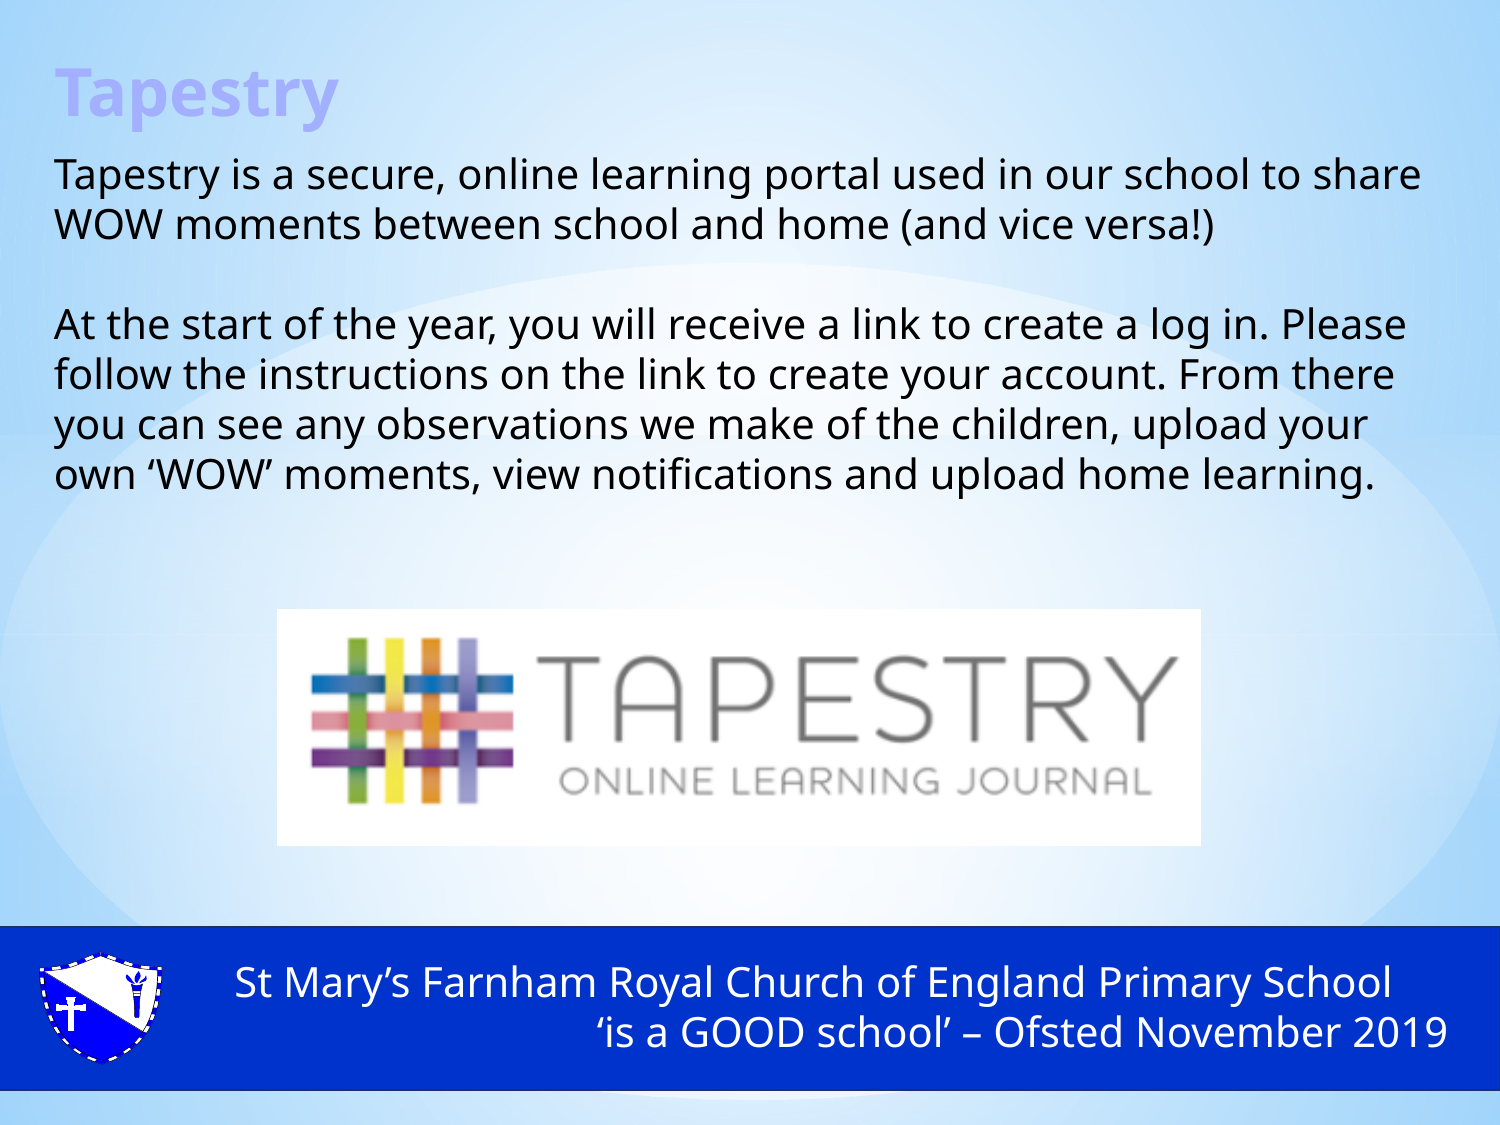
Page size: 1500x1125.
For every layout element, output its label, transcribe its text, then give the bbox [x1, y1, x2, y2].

text_box Tapestry is a secure, online learning portal used in our school to share WOW moments between school and home (and vice versa!) At the start of the year, you will receive a link to create a log in. Please follow the instructions on the link to create your account. From there you can see any observations we make of the children, upload your own ‘WOW’ moments, view notifications and upload home learning. [39, 140, 1464, 656]
text_box Tapestry [39, 42, 1424, 138]
text_box [0, 926, 1500, 1091]
picture [277, 609, 1201, 847]
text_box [38, 951, 165, 1066]
text_box St Mary’s Farnham Royal Church of England Primary School ‘is a GOOD school’ – Ofsted November 2019 [163, 948, 1464, 1064]
